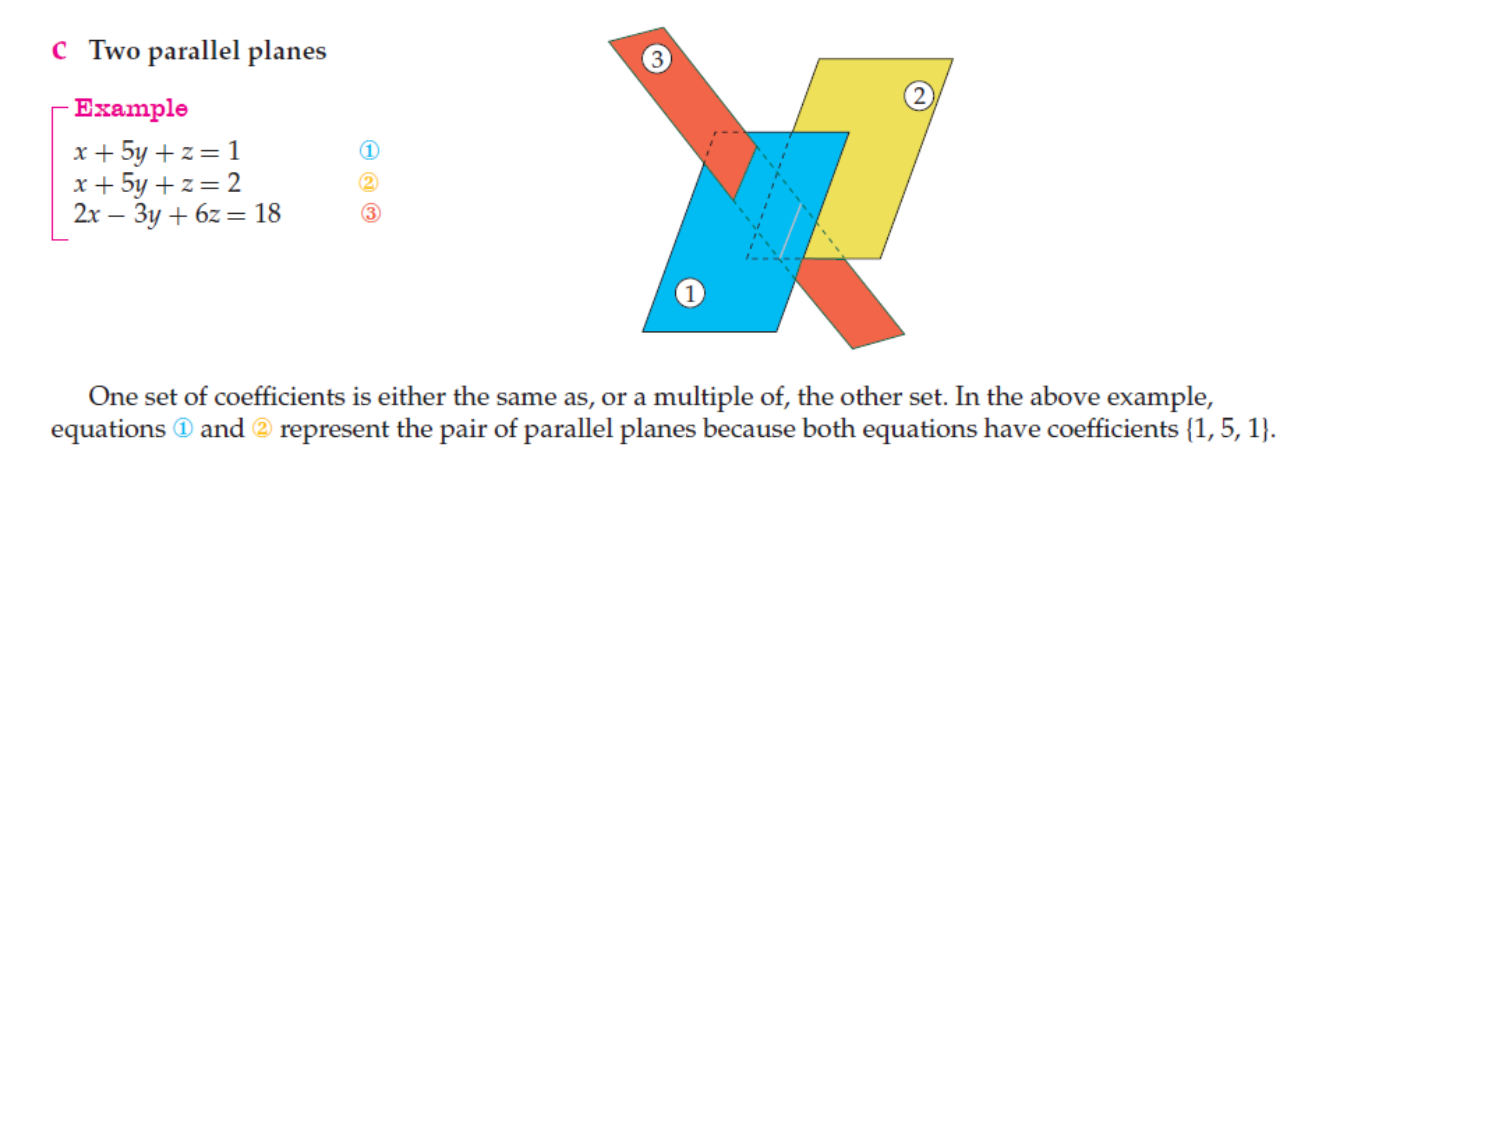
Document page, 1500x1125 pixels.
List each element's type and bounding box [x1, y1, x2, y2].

picture [0, 0, 1462, 461]
